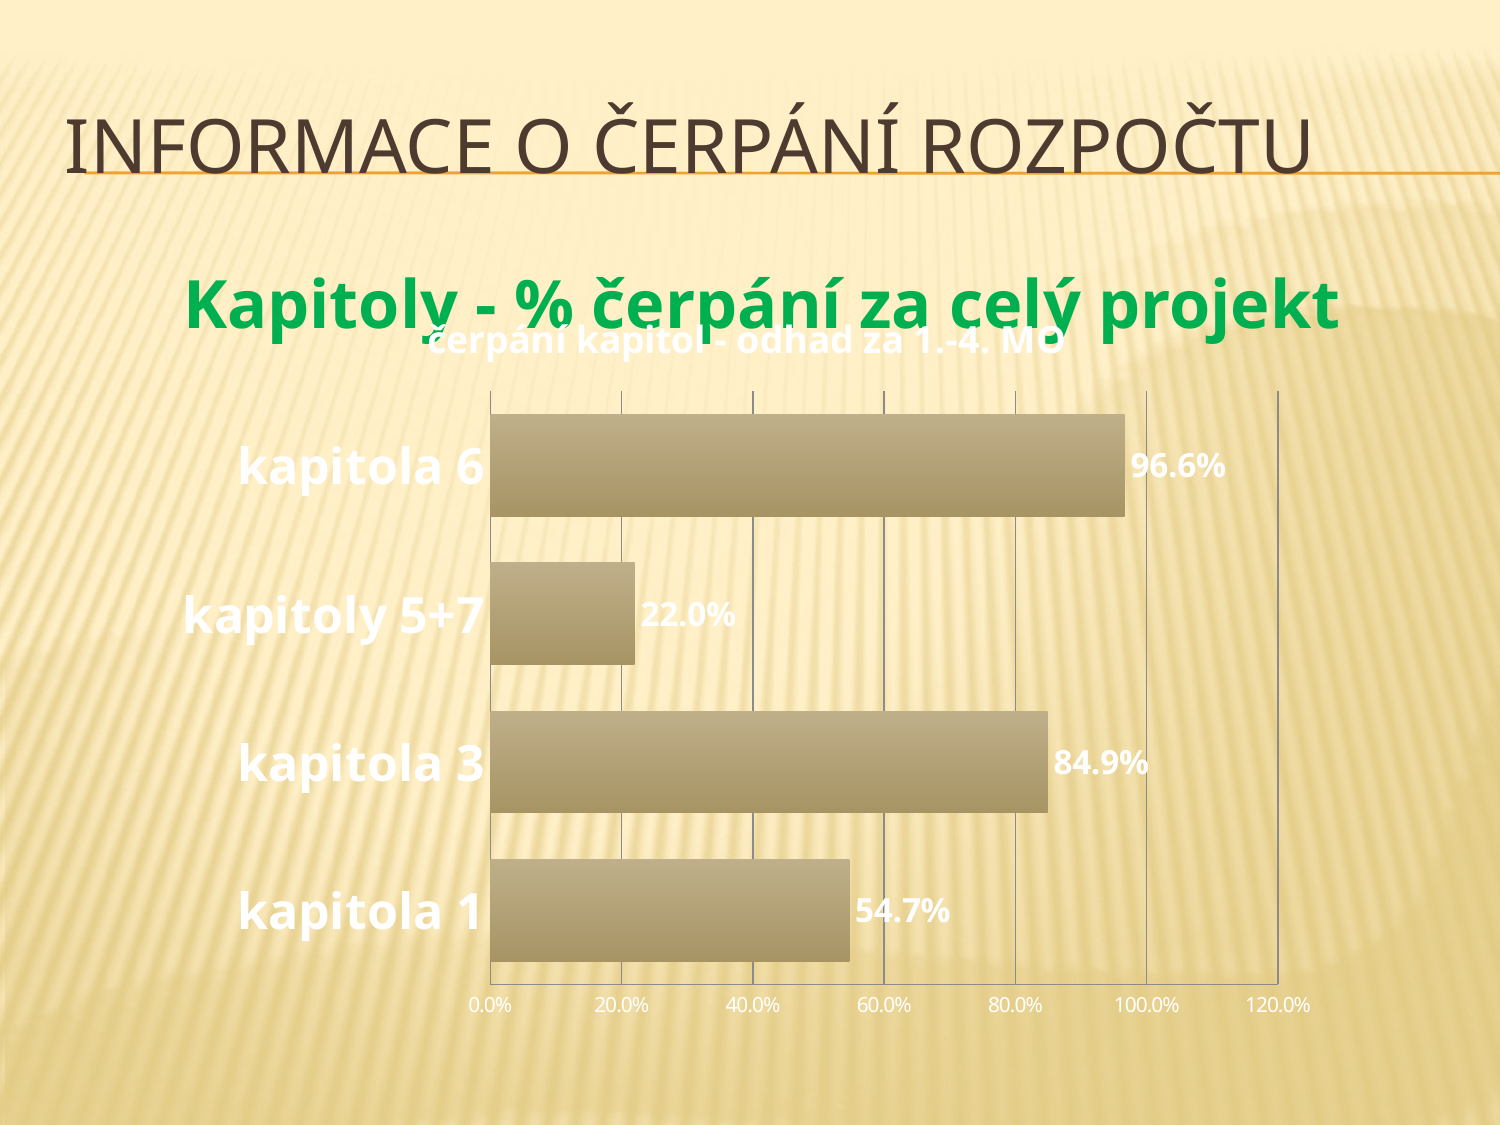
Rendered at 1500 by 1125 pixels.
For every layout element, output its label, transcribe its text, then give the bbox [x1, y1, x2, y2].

list Kapitoly - % čerpání za celý projekt [50, 254, 1475, 998]
chart [159, 278, 1335, 1034]
title informace o čerpání rozpočtu [50, 75, 1475, 213]
